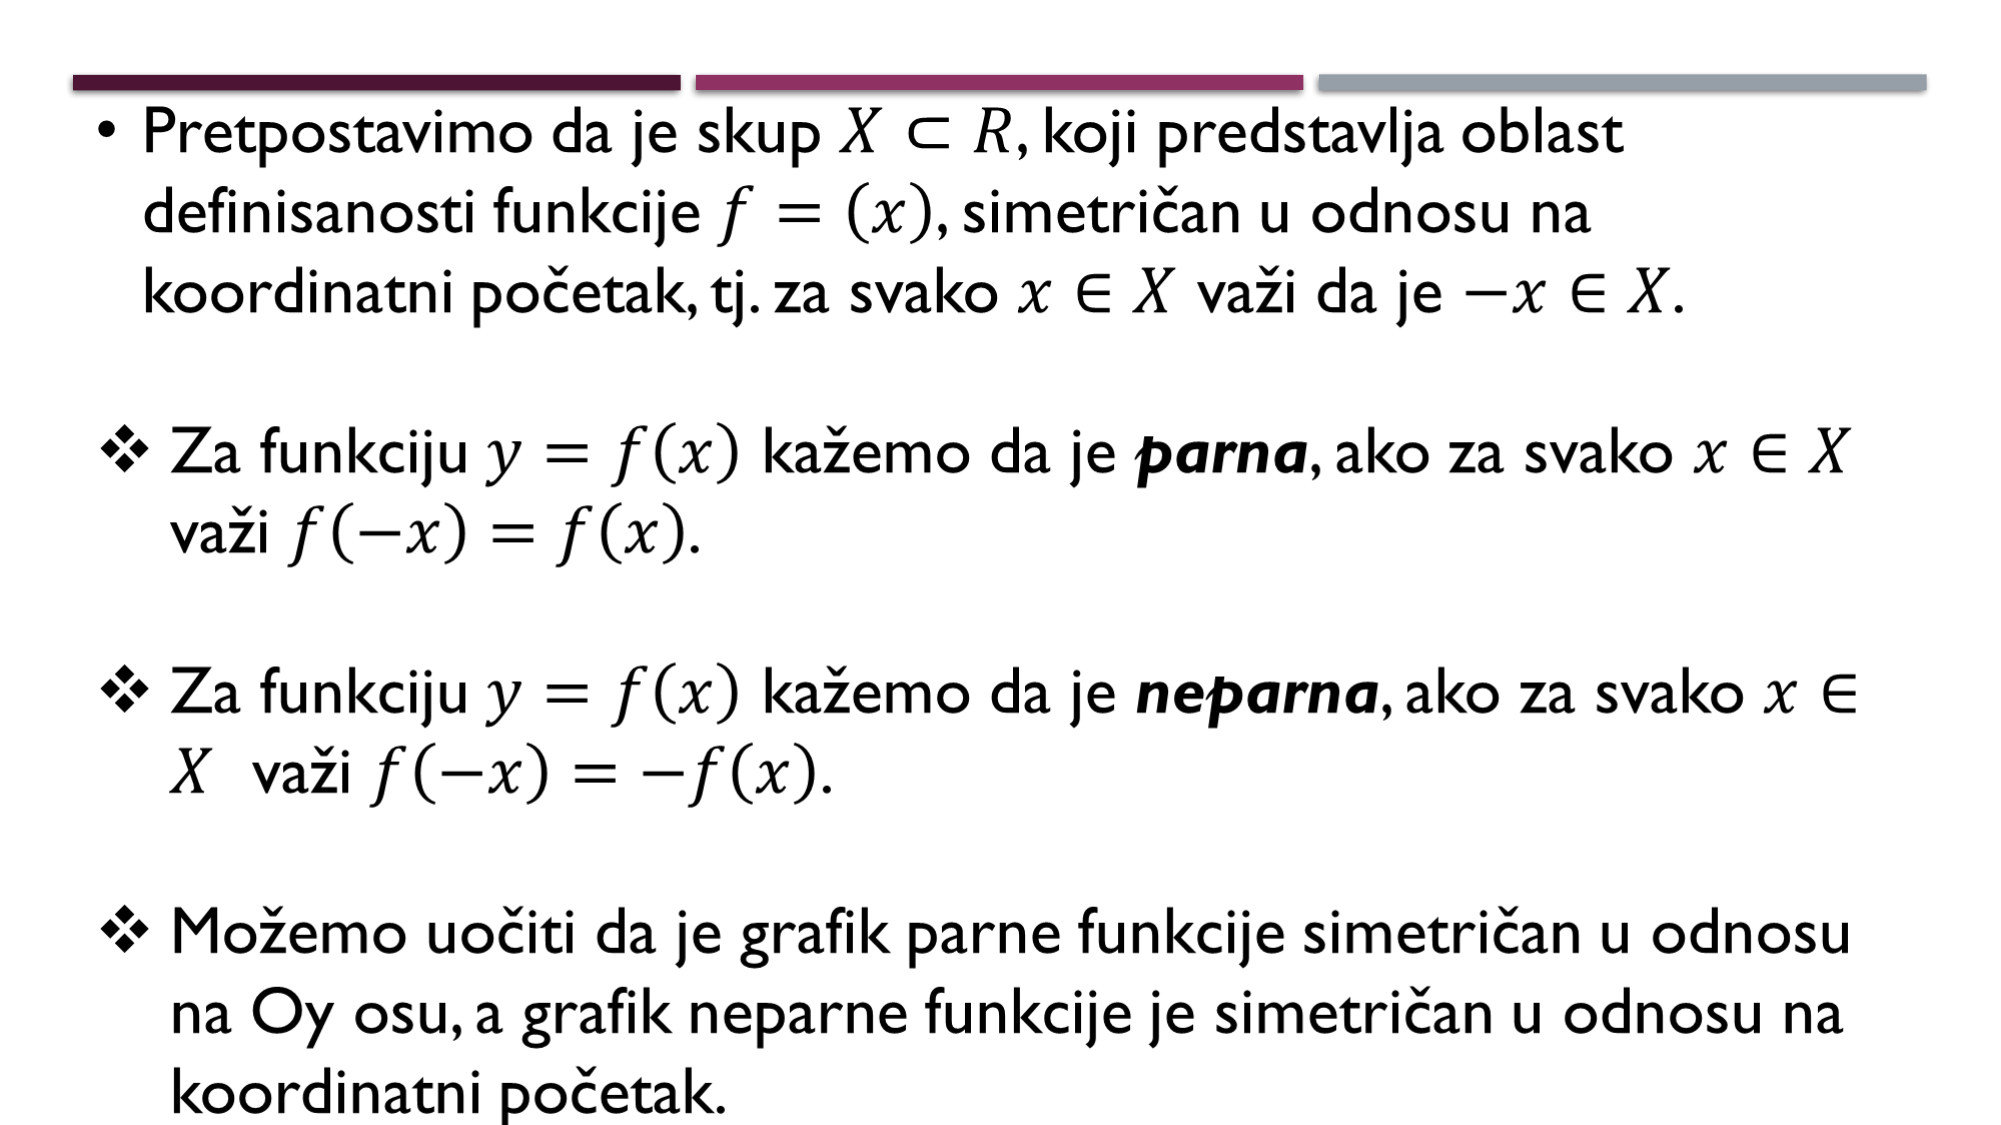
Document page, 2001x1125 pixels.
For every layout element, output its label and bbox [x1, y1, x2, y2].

text_box [80, 81, 1926, 1125]
